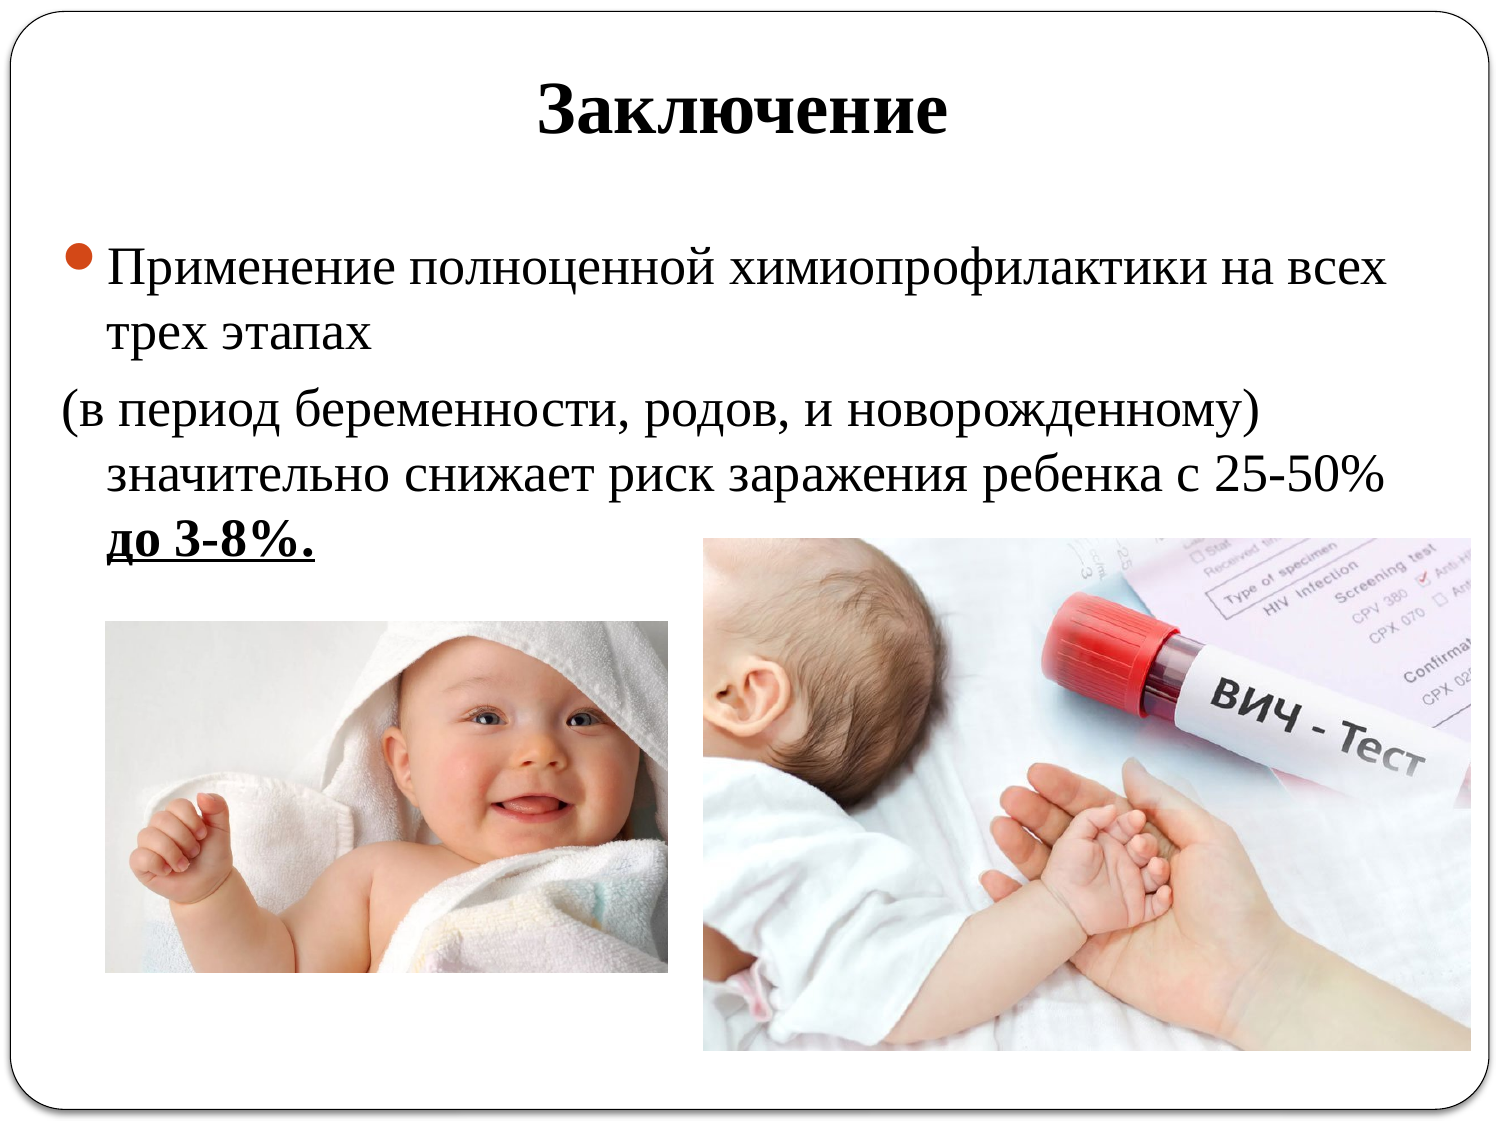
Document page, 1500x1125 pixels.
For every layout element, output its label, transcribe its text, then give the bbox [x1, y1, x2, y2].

list Применение полноценной химиопрофилактики на всех трех этапах (в период беременности, родов, и новорожденному) значительно снижает риск заражения ребенка с 25-50% до 3-8%. [46, 222, 1426, 988]
picture [105, 620, 669, 973]
title Заключение [105, 34, 1381, 165]
picture [702, 538, 1471, 1051]
